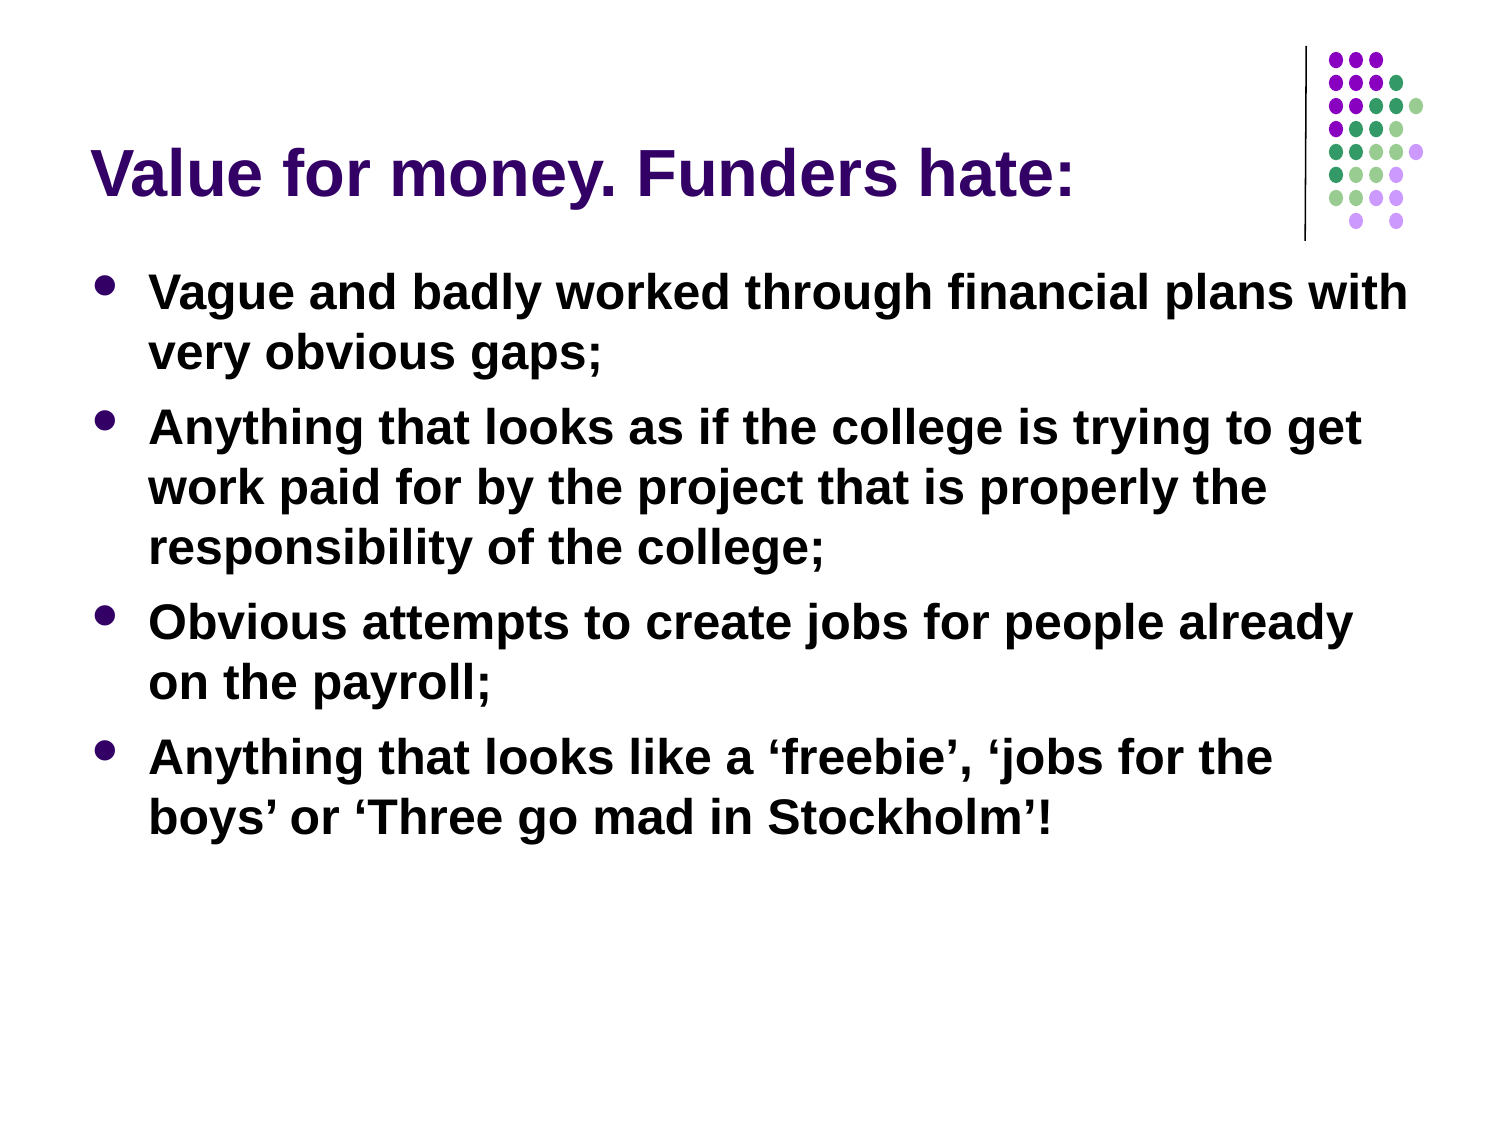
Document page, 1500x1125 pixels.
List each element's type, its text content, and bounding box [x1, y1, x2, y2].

list Vague and badly worked through financial plans with very obvious gaps; Anything that looks as if the college is trying to get work paid for by the project that is properly the responsibility of the college; Obvious attempts to create jobs for people already on the payroll; Anything that looks like a ‘freebie’, ‘jobs for the boys’ or ‘Three go mad in Stockholm’! [76, 252, 1428, 1039]
title Value for money. Funders hate: [74, 40, 1313, 218]
